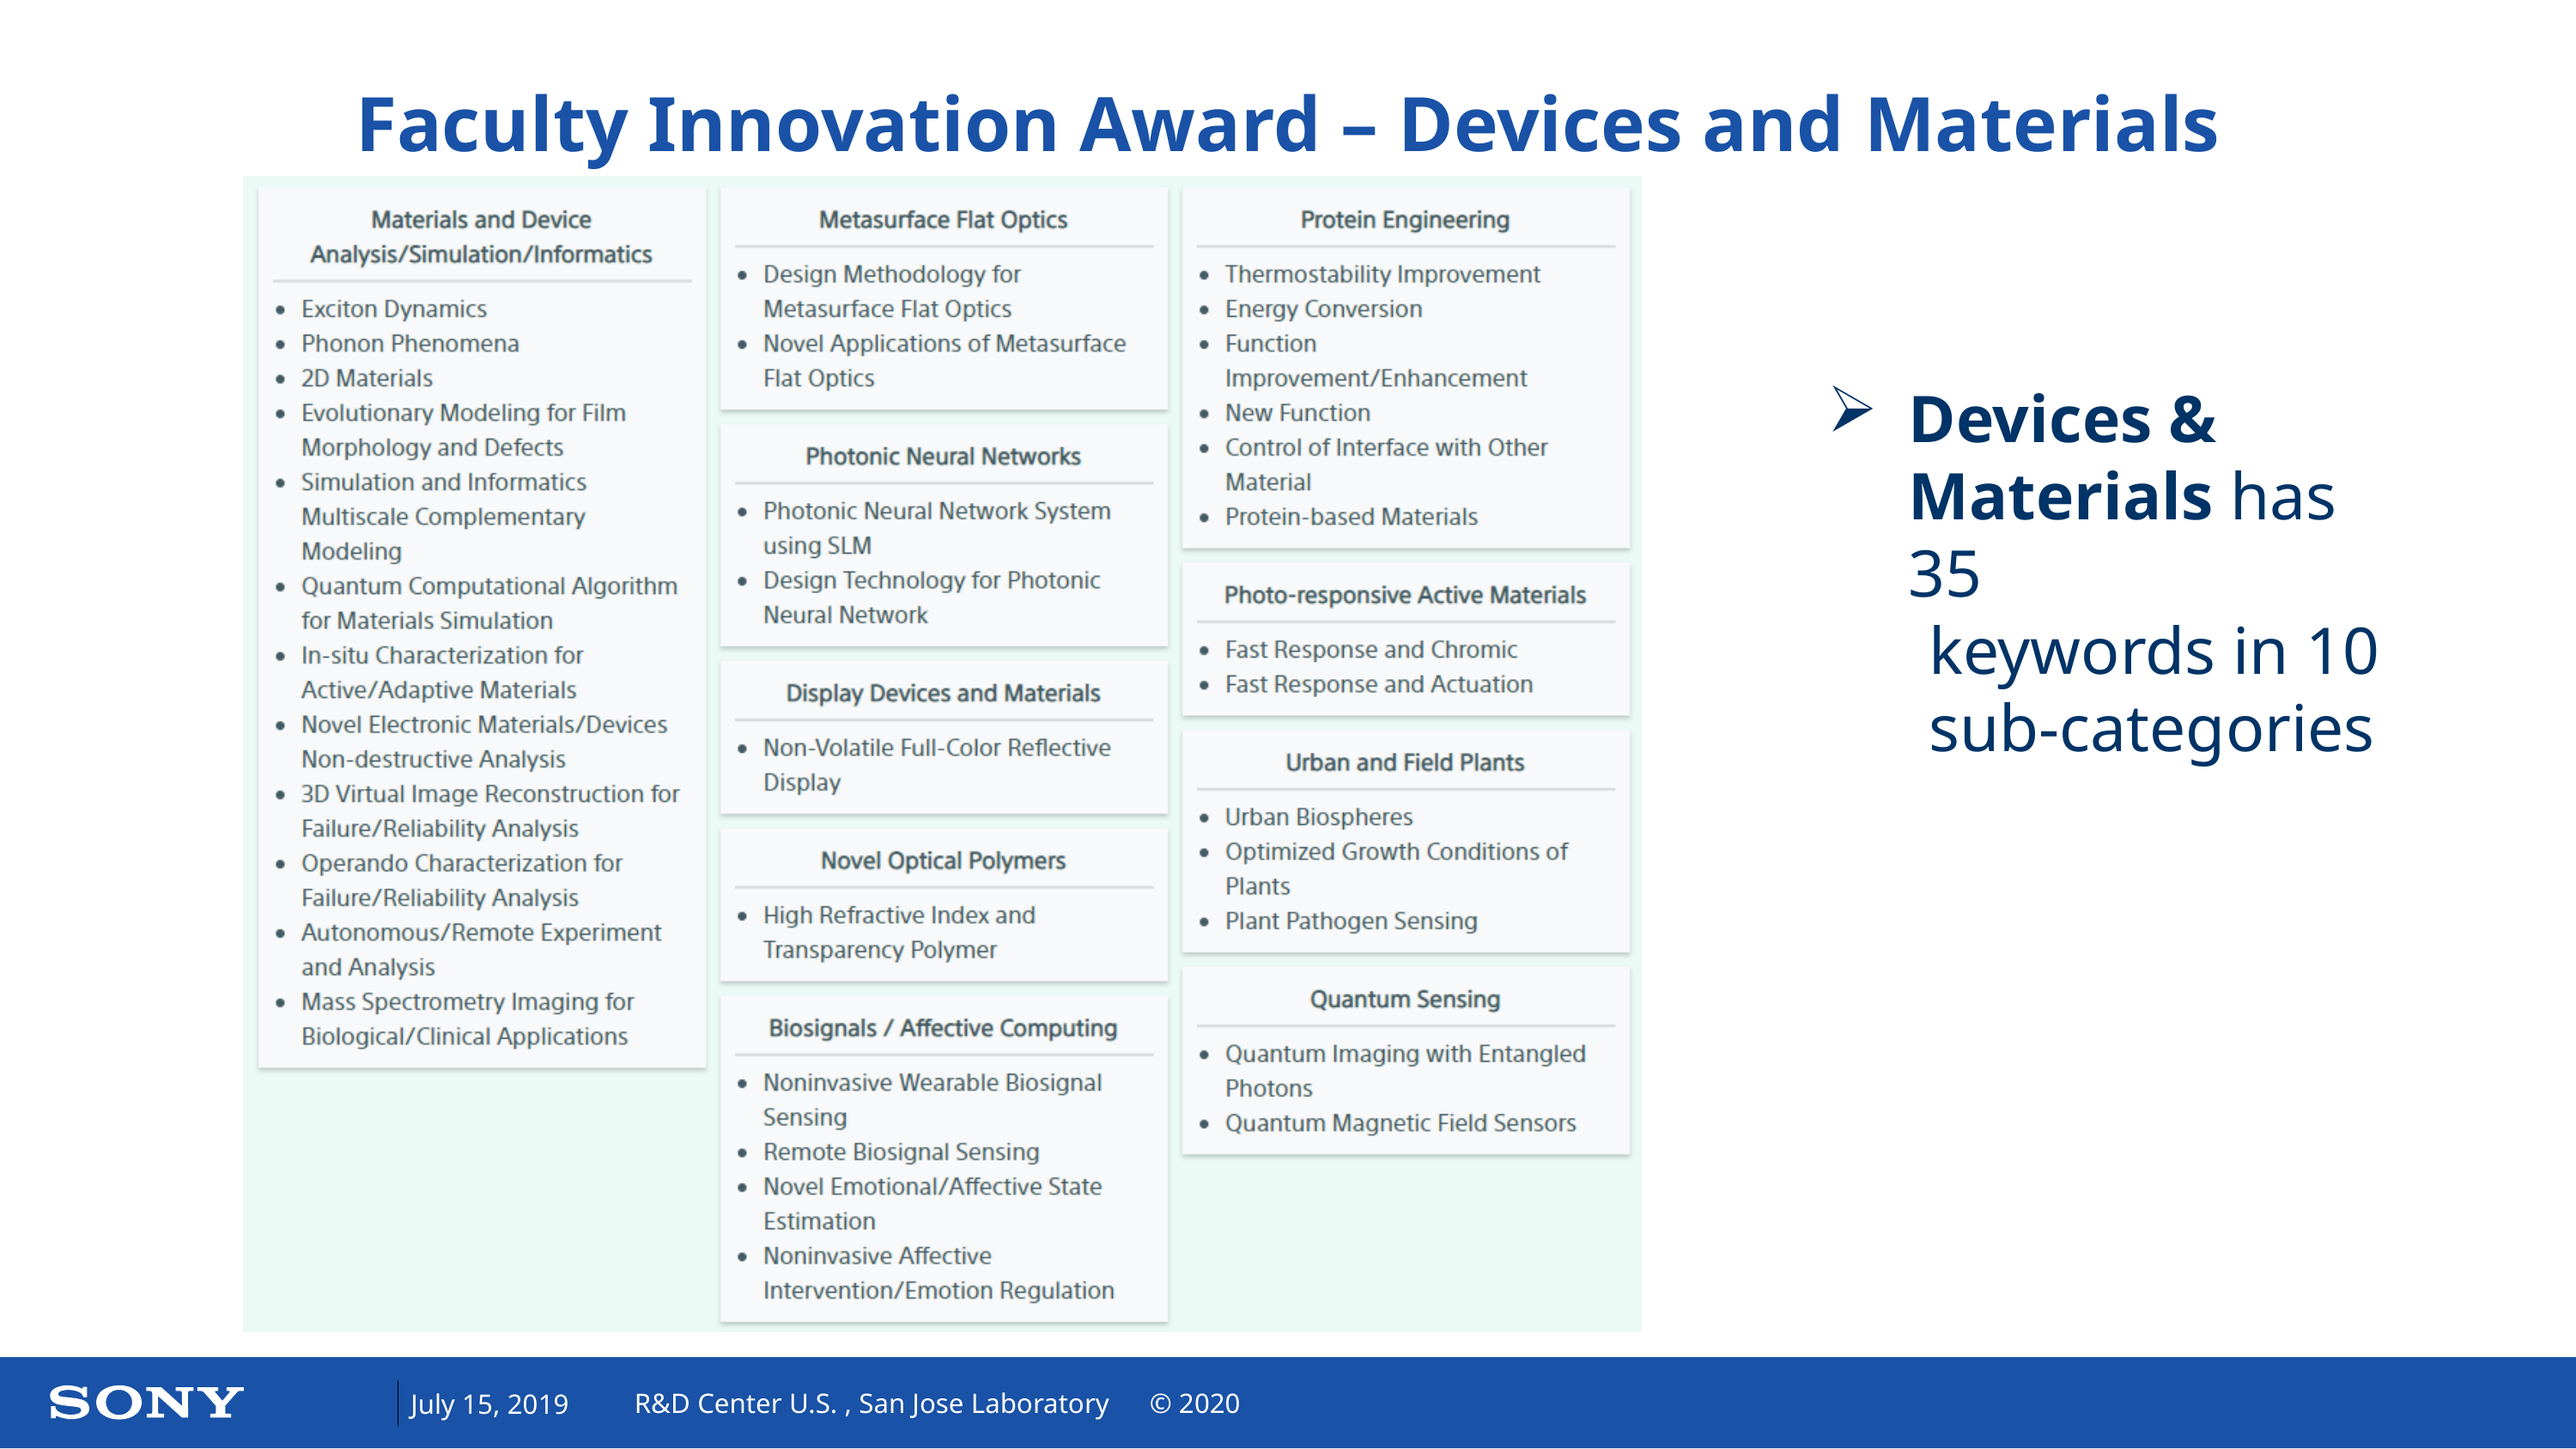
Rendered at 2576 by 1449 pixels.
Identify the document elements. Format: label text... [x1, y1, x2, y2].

picture [242, 176, 1642, 1333]
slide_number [398, 1365, 601, 1442]
text_box Devices & Materials has 35 keywords in 10 sub-categories [1815, 372, 2394, 848]
title Faculty Innovation Award – Devices and Materials [91, 76, 2485, 197]
